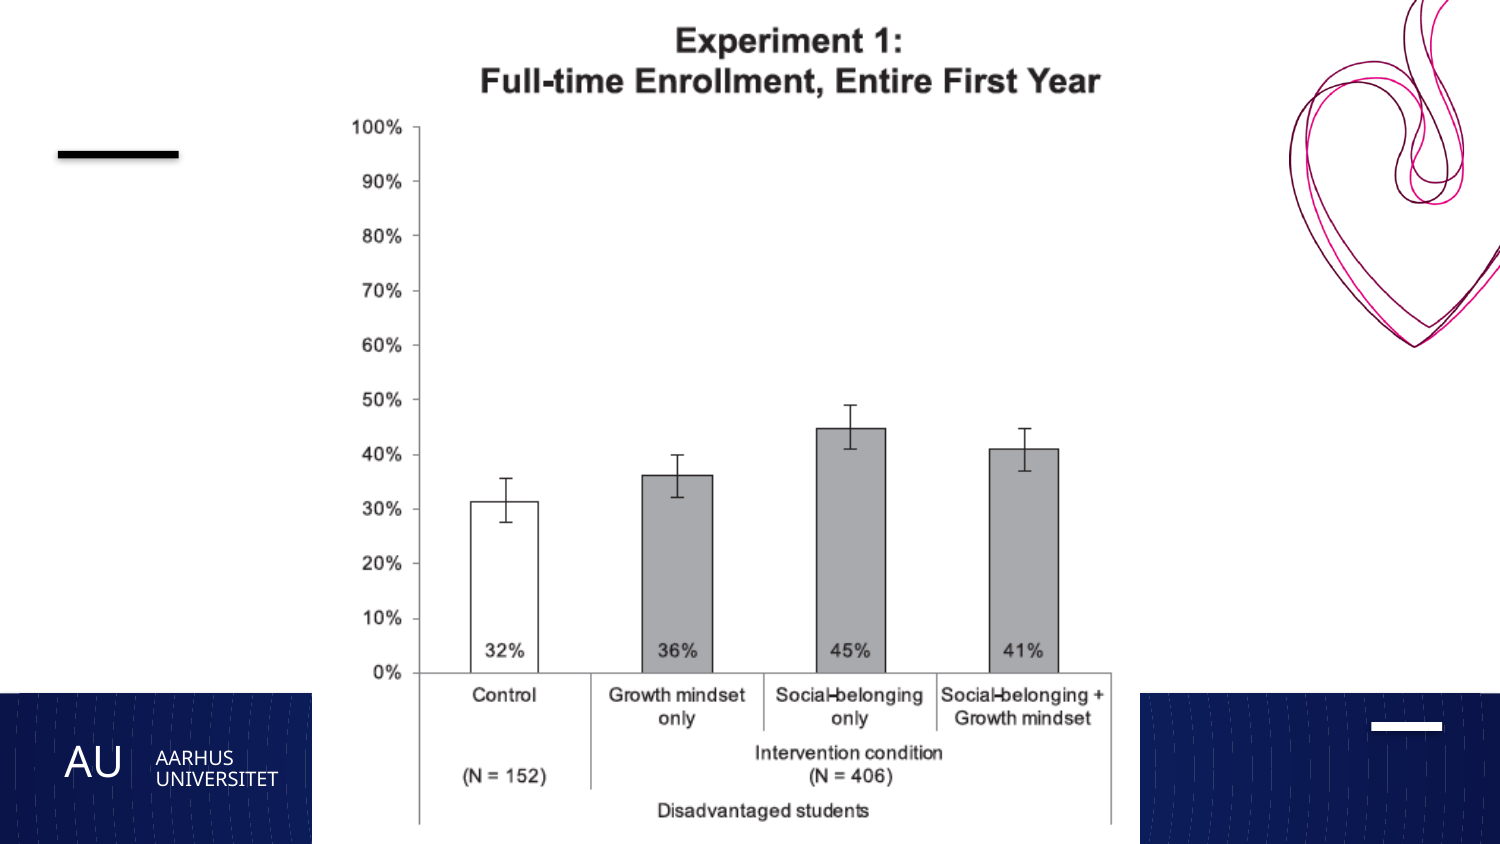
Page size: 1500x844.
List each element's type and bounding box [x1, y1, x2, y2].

picture [1289, 0, 1500, 348]
picture [312, 0, 1140, 844]
